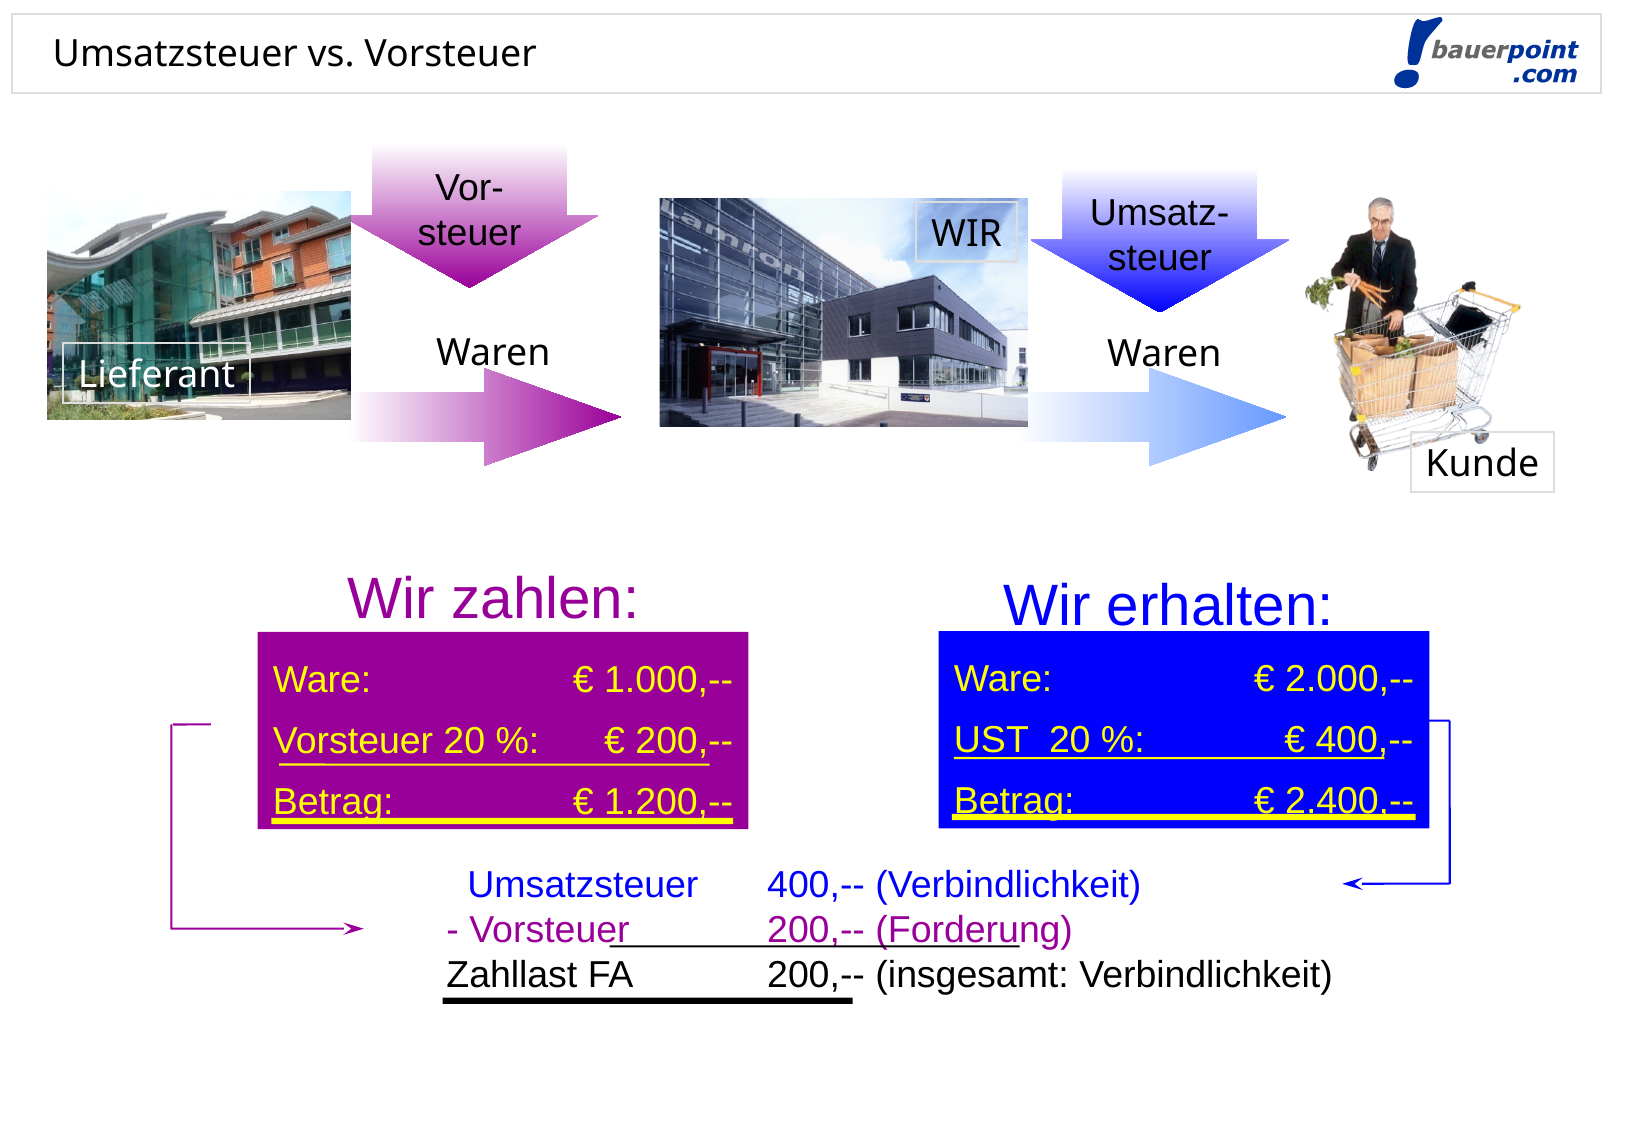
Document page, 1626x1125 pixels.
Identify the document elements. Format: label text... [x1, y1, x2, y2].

text_box [343, 922, 364, 935]
text_box [1349, 877, 1363, 890]
picture [46, 191, 352, 421]
text_box Kunde [1410, 431, 1555, 492]
text_box Umsatz- steuer [1033, 167, 1289, 313]
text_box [659, 198, 1029, 427]
text_box Waren [1092, 321, 1237, 382]
text_box Ware: € 2.000,-- UST 20 %: € 400,-- Betrag: € 2.400,-- [938, 631, 1430, 829]
picture [1394, 17, 1592, 89]
text_box Waren [420, 320, 566, 381]
picture [1303, 196, 1522, 473]
text_box Wir erhalten: [987, 535, 1350, 631]
text_box Umsatzsteuer 400,-- (Verbindlichkeit) - Vorsteuer 200,-- (Forderung) Zahllast FA 200,-- (insgesamt: Verbindlichkeit) [431, 852, 1349, 1003]
text_box Ware: € 1.000,-- Vorsteuer 20 %: € 200,-- Betrag: € 1.200,-- [257, 631, 749, 830]
text_box Wir zahlen: [332, 553, 656, 639]
text_box [347, 381, 621, 466]
text_box [1012, 382, 1287, 466]
text_box Vor- steuer [356, 142, 599, 288]
text_box [12, 14, 1601, 94]
